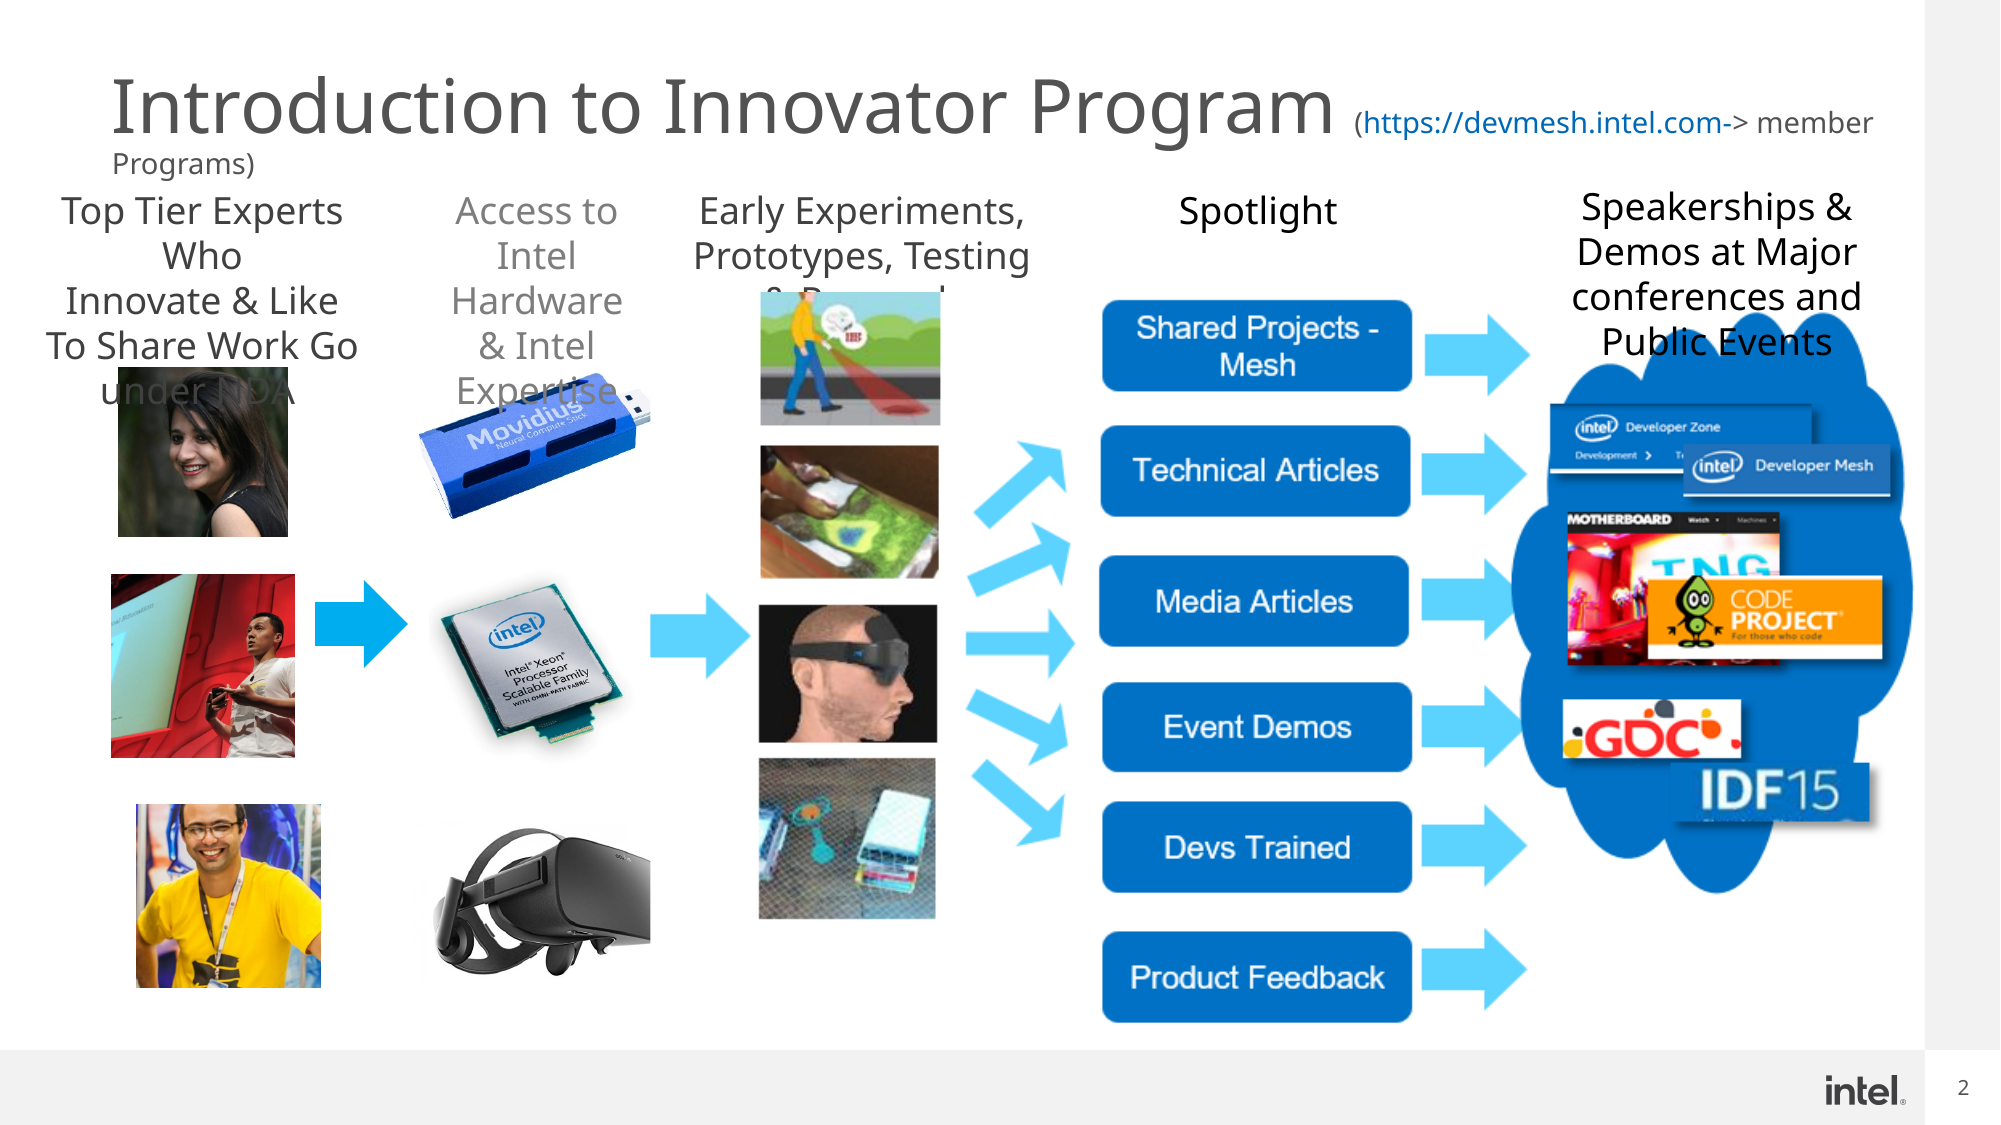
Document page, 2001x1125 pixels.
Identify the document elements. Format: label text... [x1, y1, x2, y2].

text_box Spotlight [1056, 186, 1451, 292]
picture [407, 292, 1924, 1105]
picture [136, 804, 321, 989]
picture [111, 574, 295, 758]
text_box Top Tier Experts Who Innovate & Like To Share Work Go under NDA [40, 186, 365, 329]
title Introduction to Innovator Program (https://devmesh.intel.com-> member Programs) [96, 46, 1904, 203]
text_box [315, 580, 408, 668]
text_box Speakerships & Demos at Major conferences and Public Events [1555, 182, 1880, 246]
text_box Access to Intel Hardware & Intel Expertise [413, 187, 660, 293]
picture [118, 367, 288, 537]
text_box Early Experiments, Prototypes, Testing & Research [678, 186, 1046, 292]
